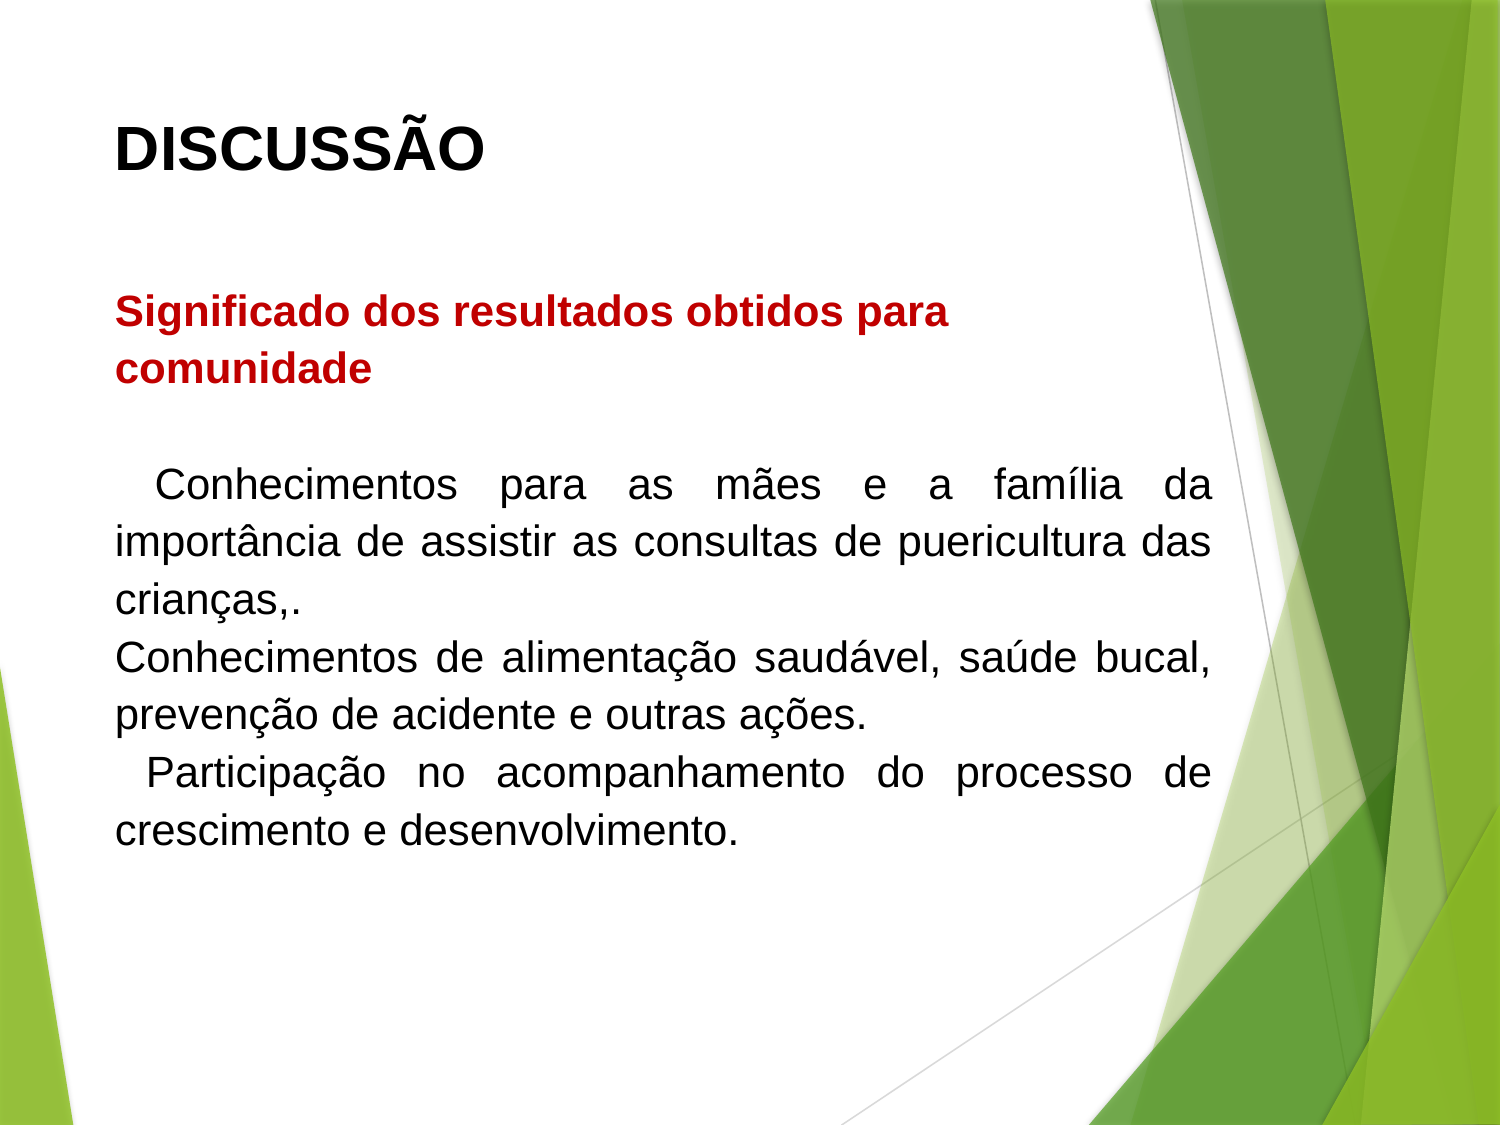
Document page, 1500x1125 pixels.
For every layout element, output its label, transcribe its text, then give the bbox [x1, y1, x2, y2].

title DISCUSSÃO [99, 99, 1142, 269]
list Significado dos resultados obtidos para comunidade Conhecimentos para as mães e a família da importância de assistir as consultas de puericultura das crianças,. Conhecimentos de alimentação saudável, saúde bucal, prevenção de acidente e outras ações. Participação no acompanhamento do processo de crescimento e desenvolvimento. [99, 269, 1229, 1036]
